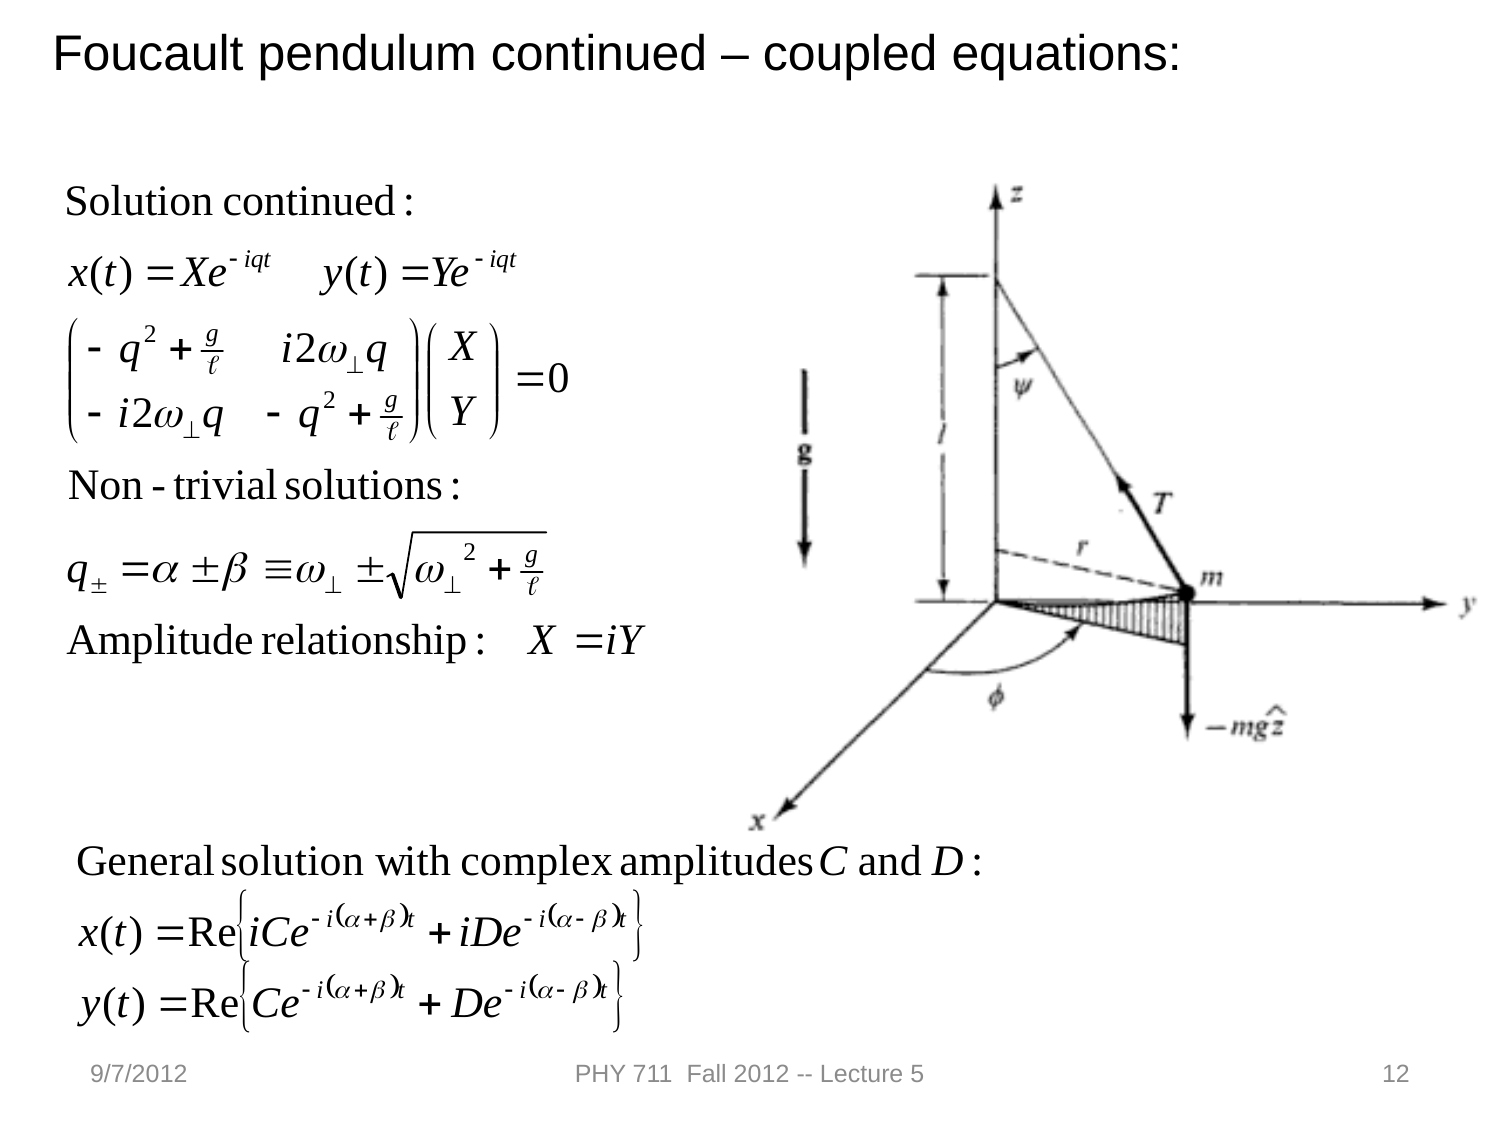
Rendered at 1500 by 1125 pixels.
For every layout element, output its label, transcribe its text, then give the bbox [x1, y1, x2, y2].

footer PHY 711 Fall 2012 -- Lecture 5 [512, 1044, 988, 1103]
picture [713, 172, 1500, 863]
slide_number 12 [1074, 1042, 1425, 1103]
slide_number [75, 1046, 425, 1103]
text_box Foucault pendulum continued – coupled equations: [37, 13, 1313, 89]
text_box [69, 837, 988, 1038]
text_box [59, 177, 656, 672]
